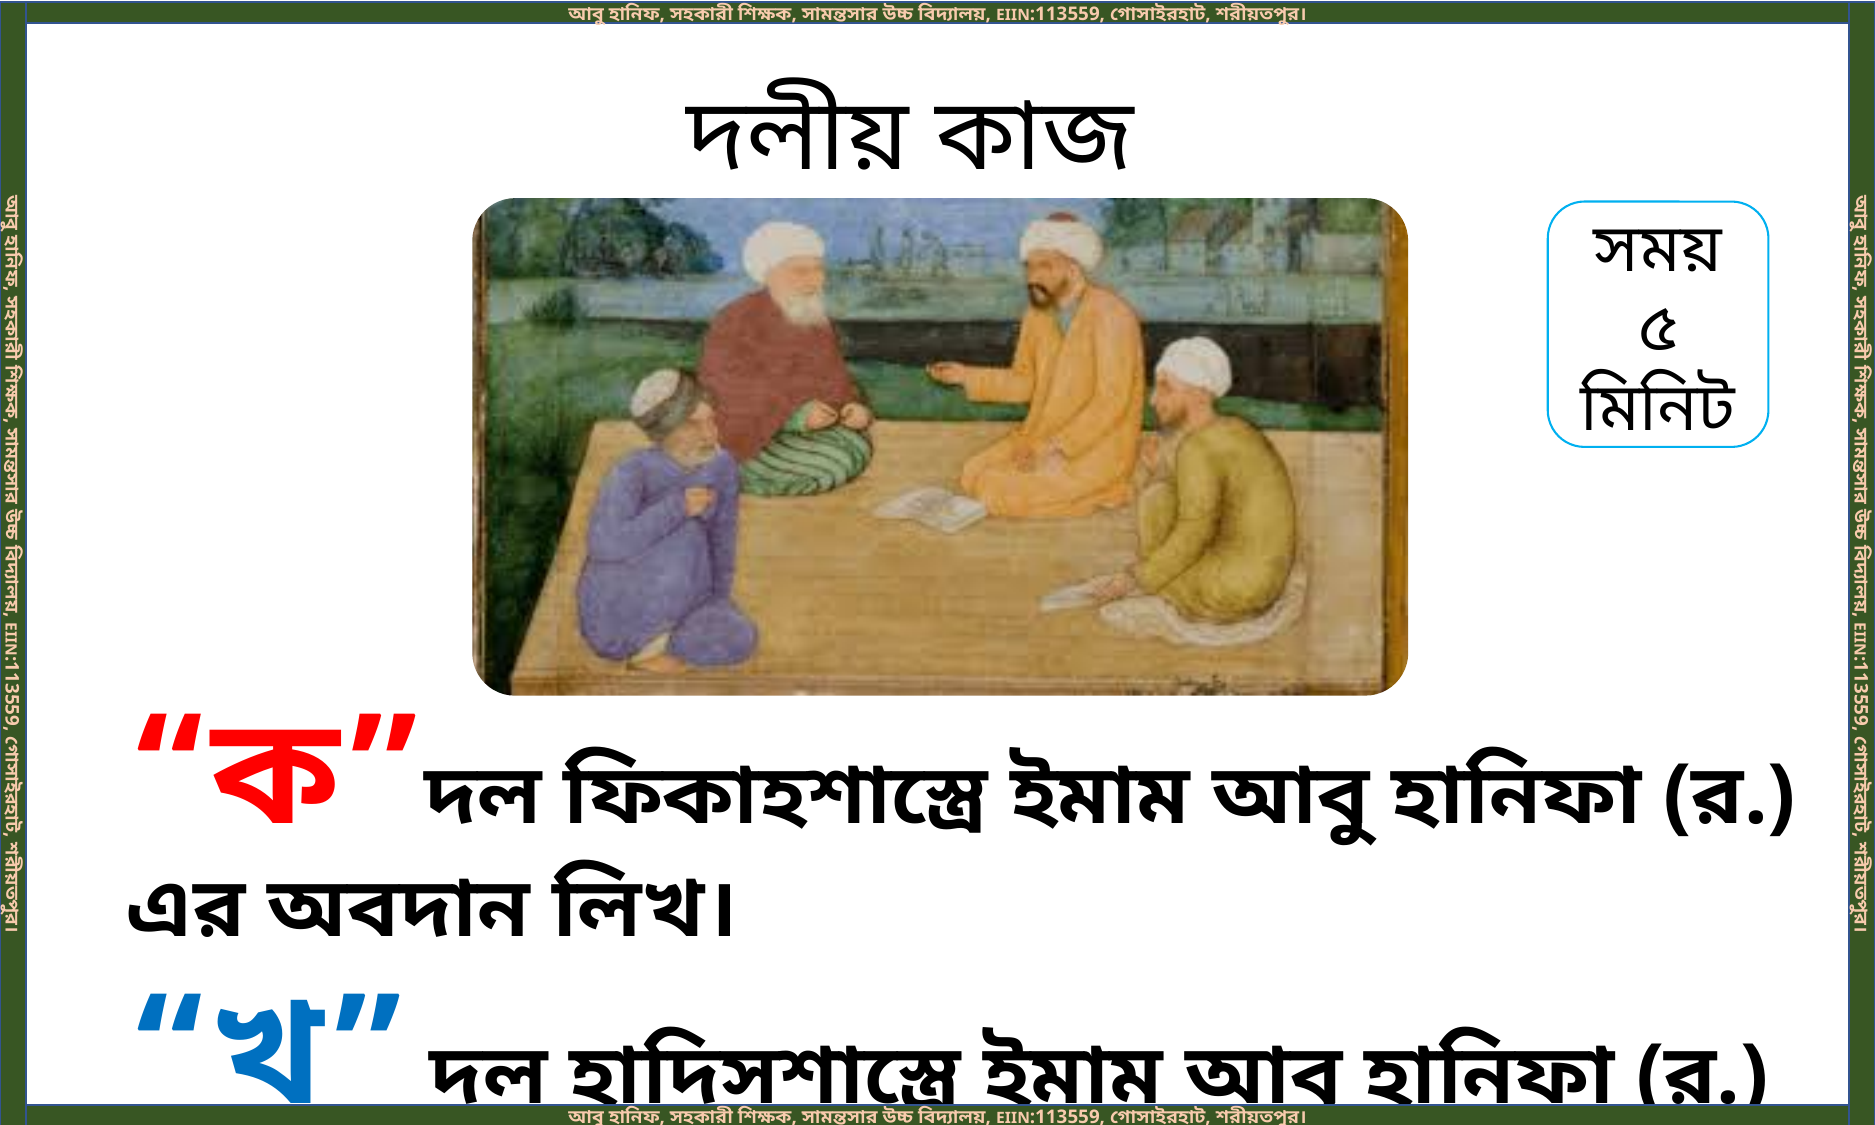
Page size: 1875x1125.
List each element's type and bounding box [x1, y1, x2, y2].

text_box [0, 1, 1875, 1125]
